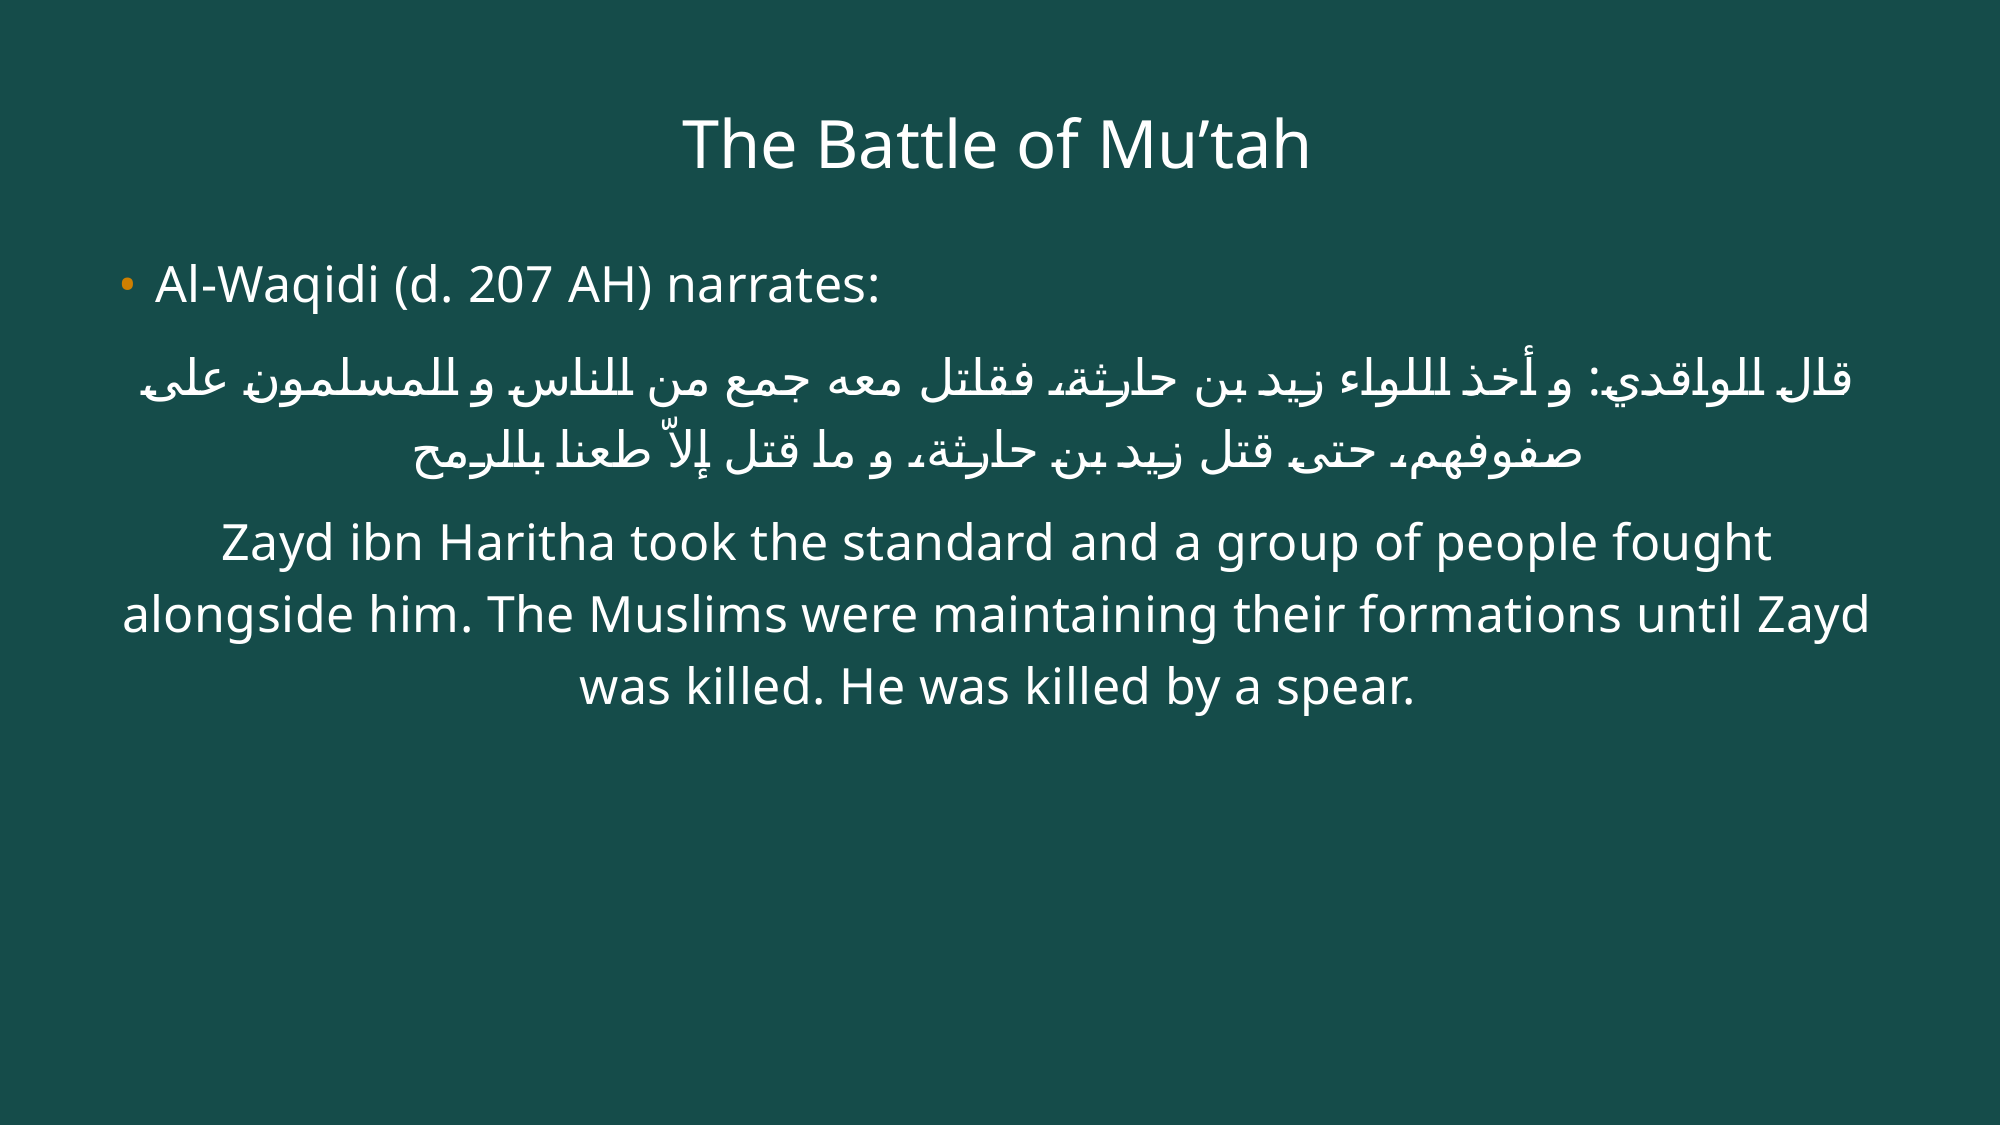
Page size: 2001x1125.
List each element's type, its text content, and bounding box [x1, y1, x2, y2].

title The Battle of Mu’tah [118, 101, 1878, 214]
list Al-Waqidi (d. 207 AH) narrates: قال الواقدي: و أخذ اللواء زيد بن حارثة، فقاتل معه جمع من الناس و المسلمون على صفوفهم، حتى قتل زيد بن حارثة، و ما قتل إلاّ طعنا بالرمح Zayd ibn Haritha took the standard‌ and a group of people fought alongside him. The Muslims were maintaining their formations until Zayd was killed. He was killed by a spear. [118, 240, 1878, 947]
